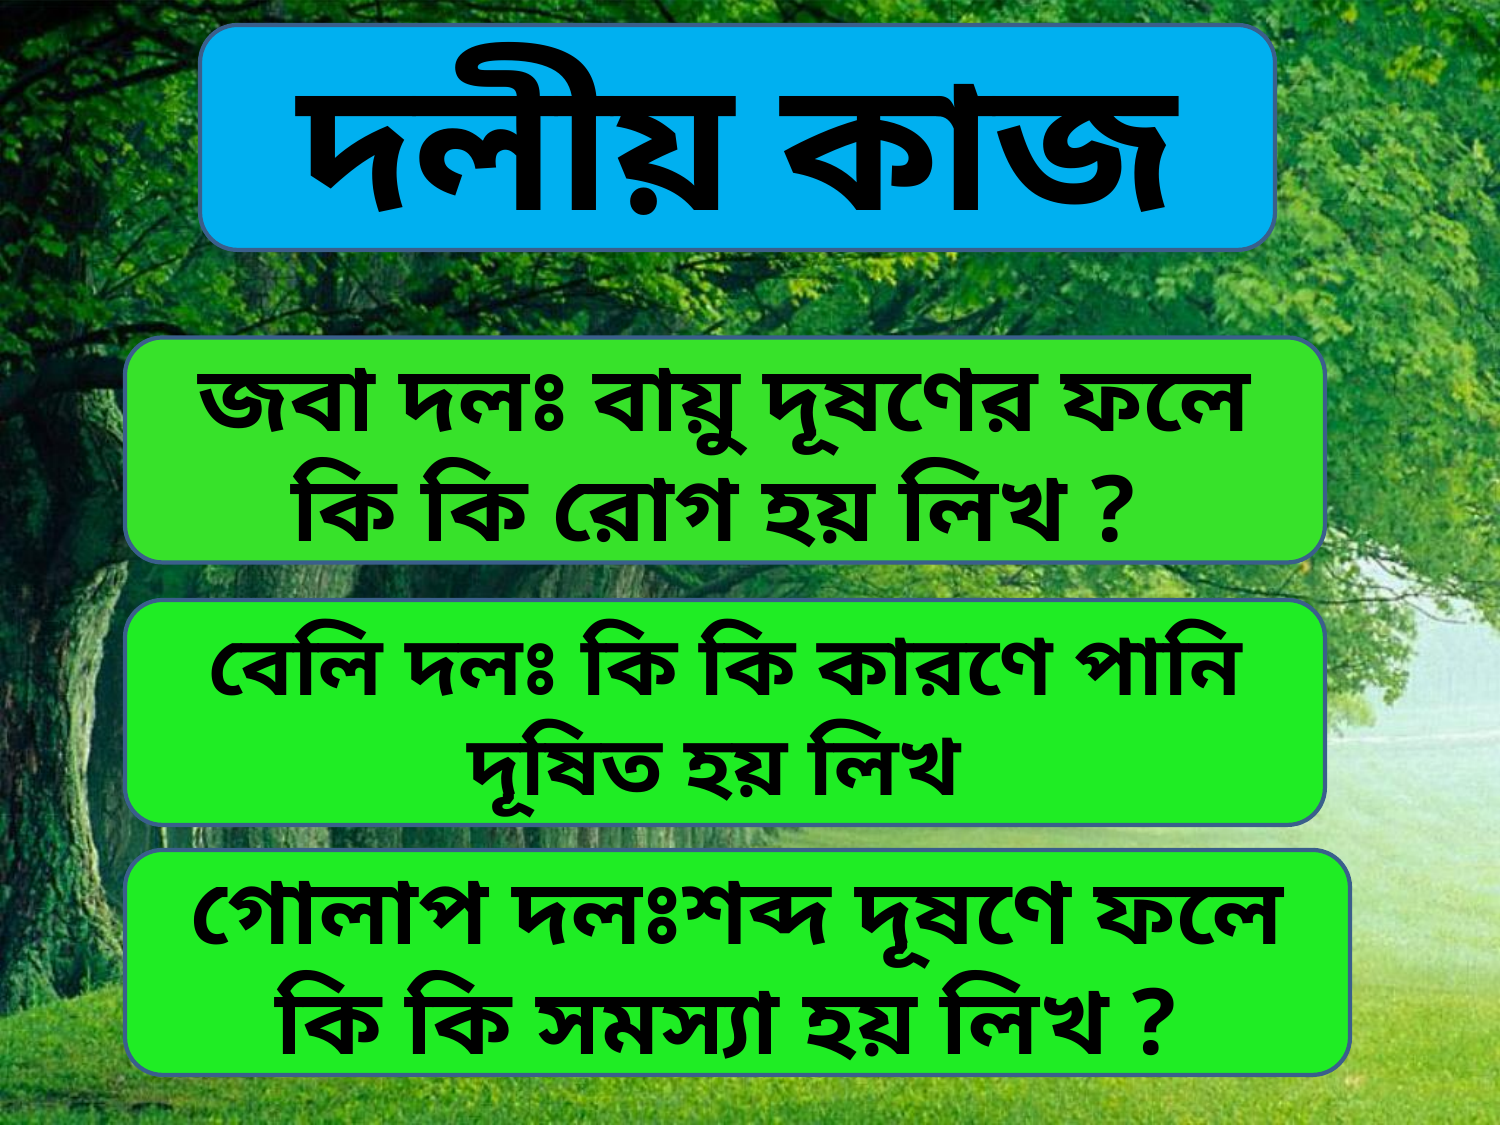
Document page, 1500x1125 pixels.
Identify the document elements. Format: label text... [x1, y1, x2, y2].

text_box গোলাপ দলঃশব্দ দূষণে ফলে কি কি সমস্যা হয় লিখ ? [122, 847, 1353, 1078]
text_box জবা দলঃ বায়ু দূষণের ফলে কি কি রোগ হয় লিখ ? [122, 335, 1328, 565]
picture [0, 0, 1500, 1125]
text_box দলীয় কাজ [197, 22, 1278, 253]
text_box বেলি দলঃ কি কি কারণে পানি দূষিত হয় লিখ [122, 597, 1328, 828]
